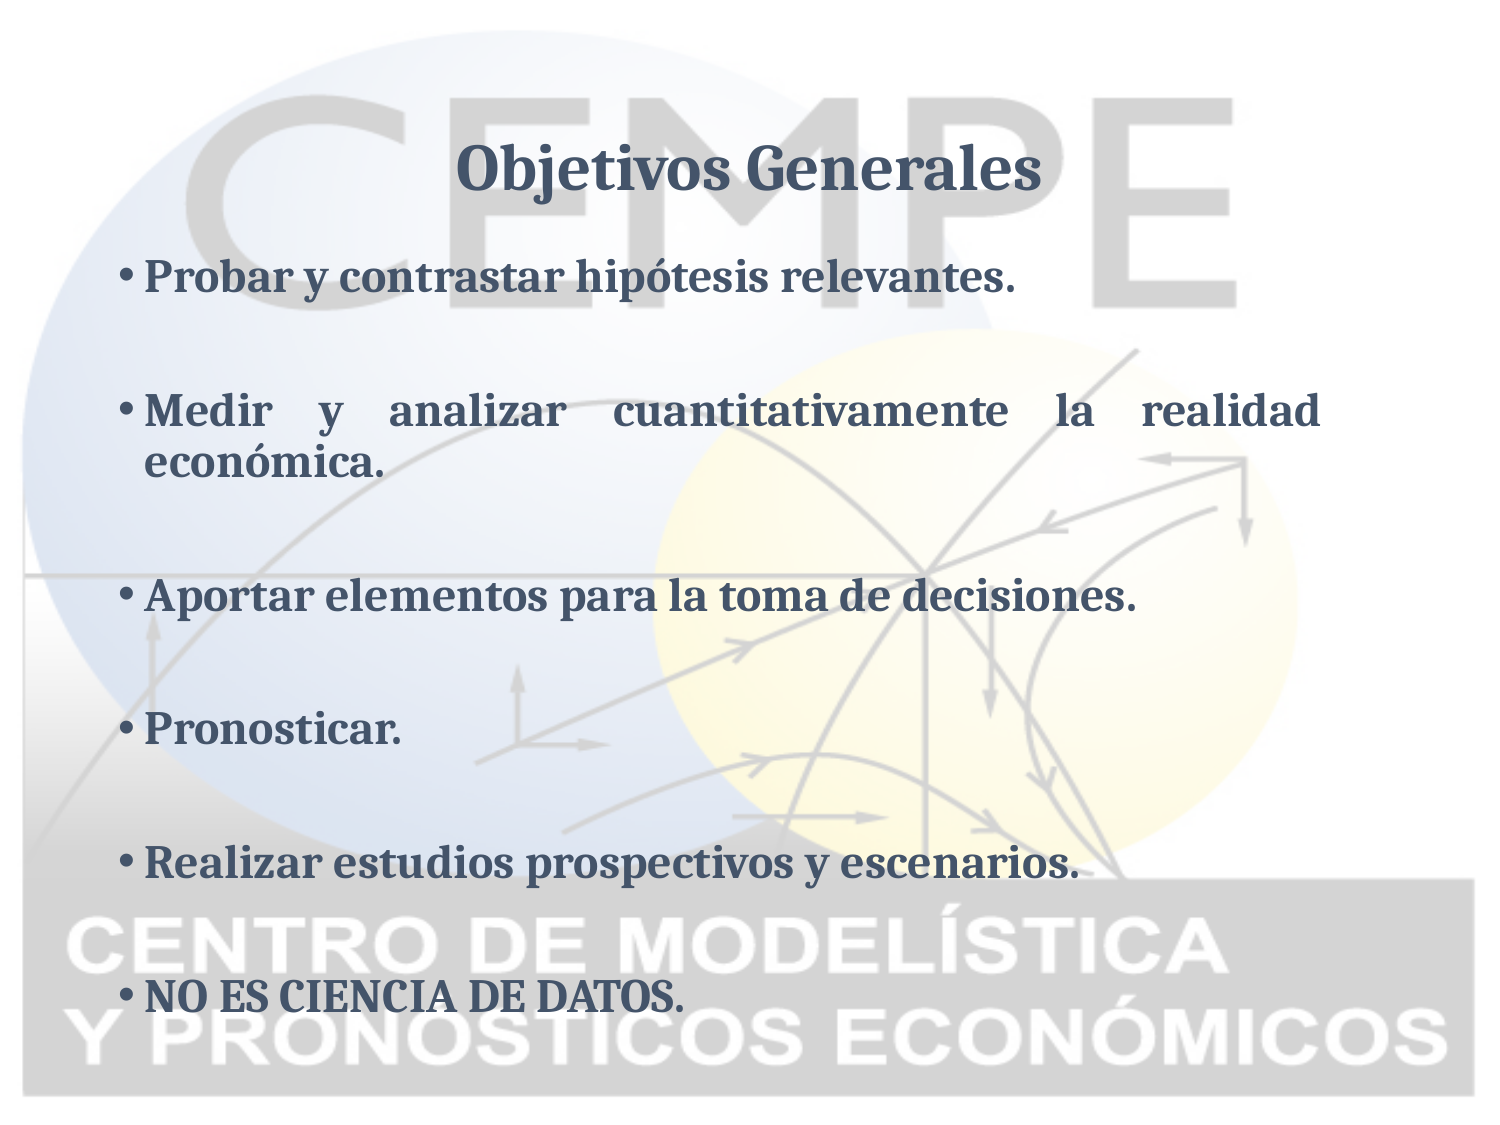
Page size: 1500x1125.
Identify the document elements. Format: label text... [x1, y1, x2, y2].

list Probar y contrastar hipótesis relevantes. Medir y analizar cuantitativamente la realidad económica. Aportar elementos para la toma de decisiones. Pronosticar. Realizar estudios prospectivos y escenarios. NO ES CIENCIA DE DATOS. [103, 243, 1339, 1035]
title Objetivos Generales [103, 59, 1397, 278]
